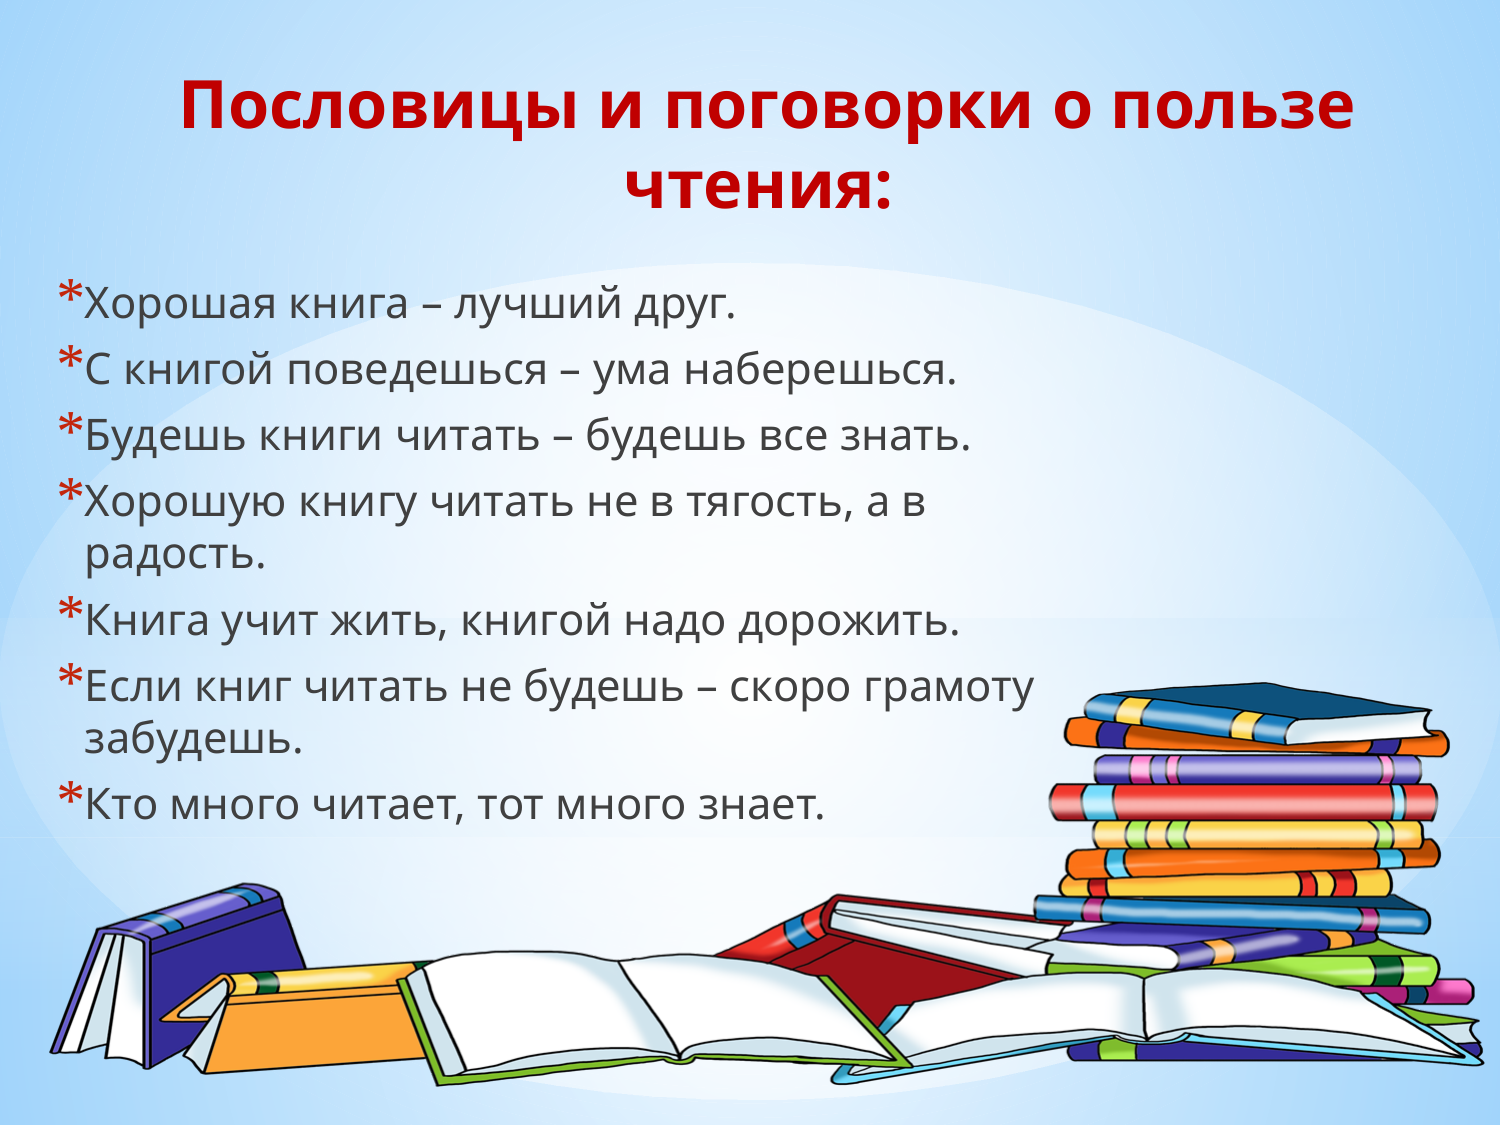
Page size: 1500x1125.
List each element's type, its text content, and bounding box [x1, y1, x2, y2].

title Пословицы и поговорки о пользе чтения: [82, 54, 1453, 243]
list Хорошая книга – лучший друг. С книгой поведешься – ума наберешься. Будешь книги читать – будешь все знать. Хорошую книгу читать не в тягость, а в радость. Книга учит жить, книгой надо дорожить. Если книг читать не будешь – скоро грамоту забудешь. Кто много читает, тот много знает. [34, 267, 1085, 678]
picture [34, 680, 1500, 1089]
